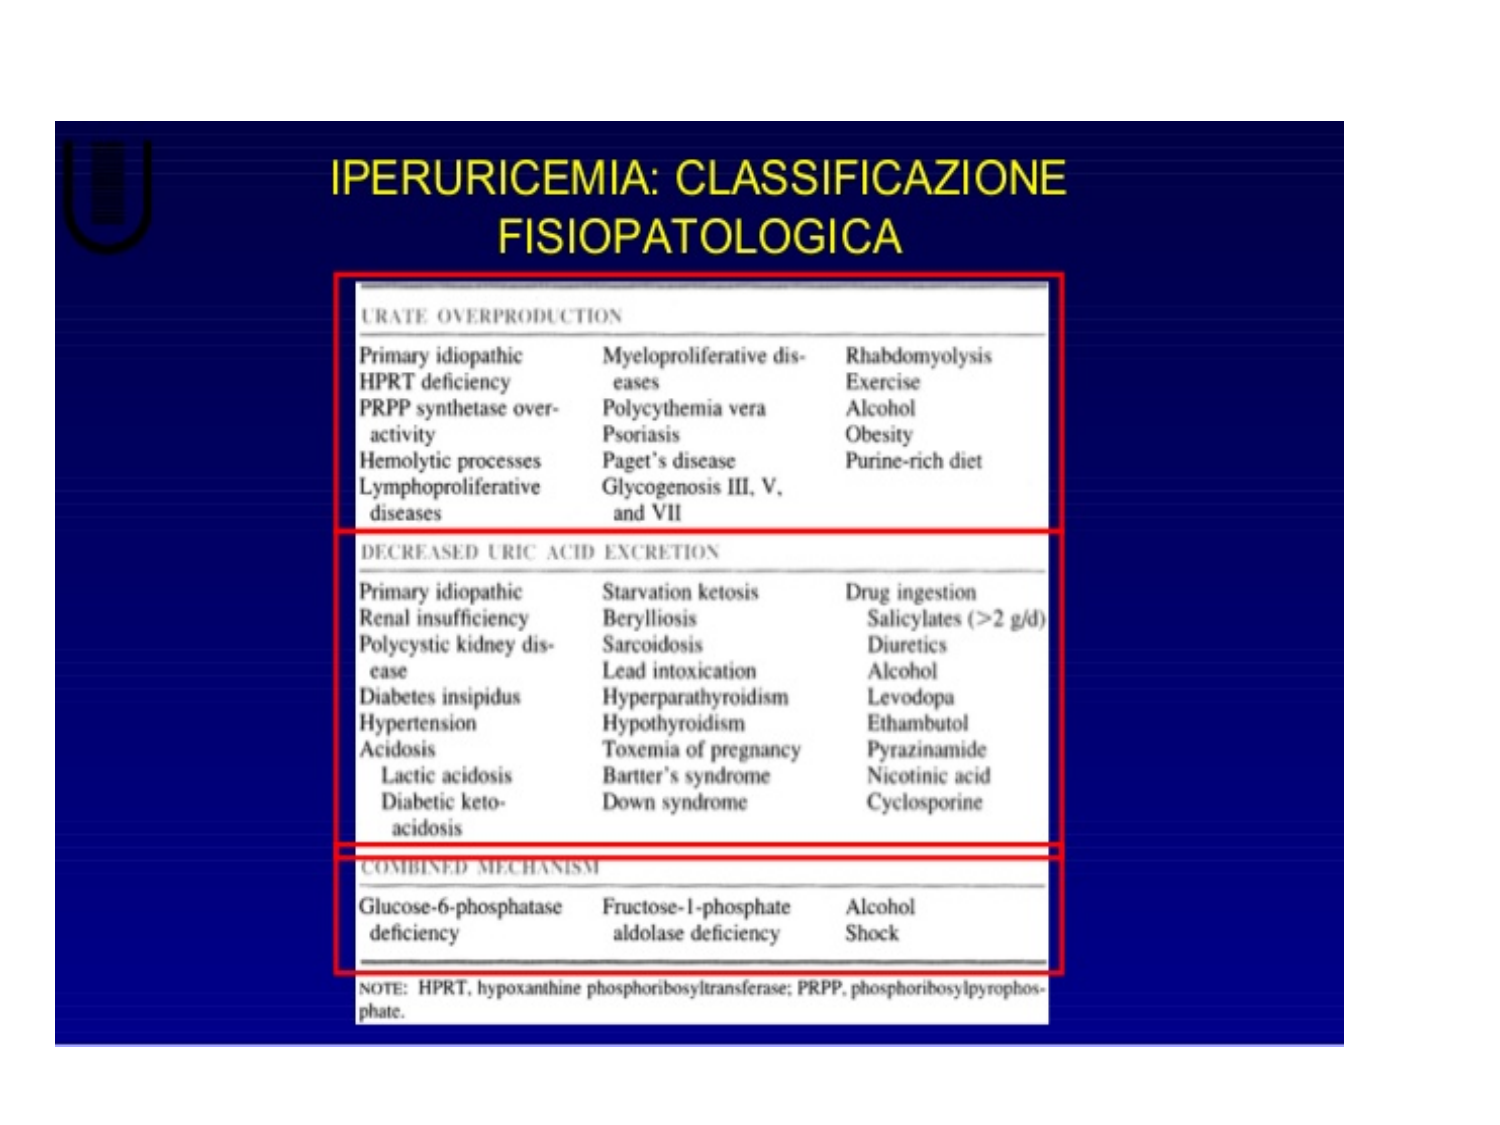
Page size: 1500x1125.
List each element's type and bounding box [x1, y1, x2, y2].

list [55, 121, 1344, 1047]
